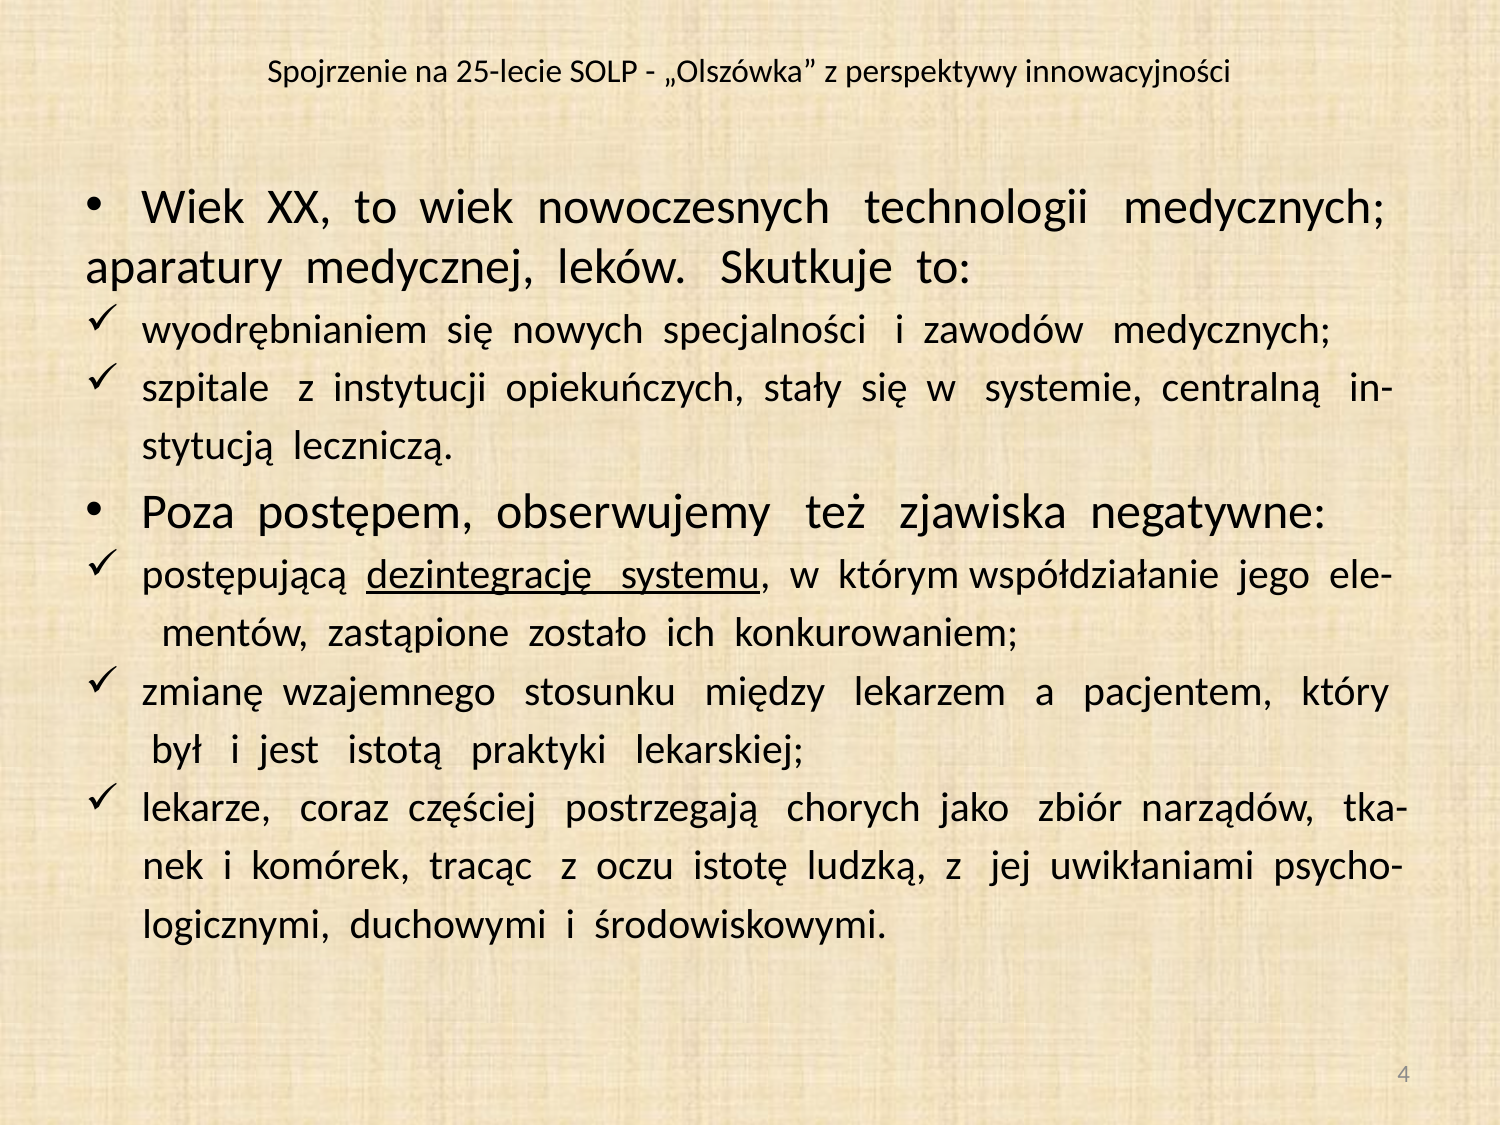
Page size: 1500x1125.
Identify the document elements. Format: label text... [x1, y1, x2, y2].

slide_number 4 [1074, 1042, 1425, 1103]
list Wiek XX, to wiek nowoczesnych technologii medycznych; aparatury medycznej, leków. Skutkuje to: wyodrębnianiem się nowych specjalności i zawodów medycznych; szpitale z instytucji opiekuńczych, stały się w systemie, centralną in- stytucją leczniczą. Poza postępem, obserwujemy też zjawiska negatywne: postępującą dezintegrację systemu, w którym współdziałanie jego ele- mentów, zastąpione zostało ich konkurowaniem; zmianę wzajemnego stosunku między lekarzem a pacjentem, który był i jest istotą praktyki lekarskiej; lekarze, coraz częściej postrzegają chorych jako zbiór narządów, tka- nek i komórek, tracąc z oczu istotę ludzką, z jej uwikłaniami psycho- logicznymi, duchowymi i środowiskowymi. [70, 175, 1425, 1020]
title Spojrzenie na 25-lecie SOLP - „Olszówka” z perspektywy innowacyjności [75, 45, 1425, 94]
